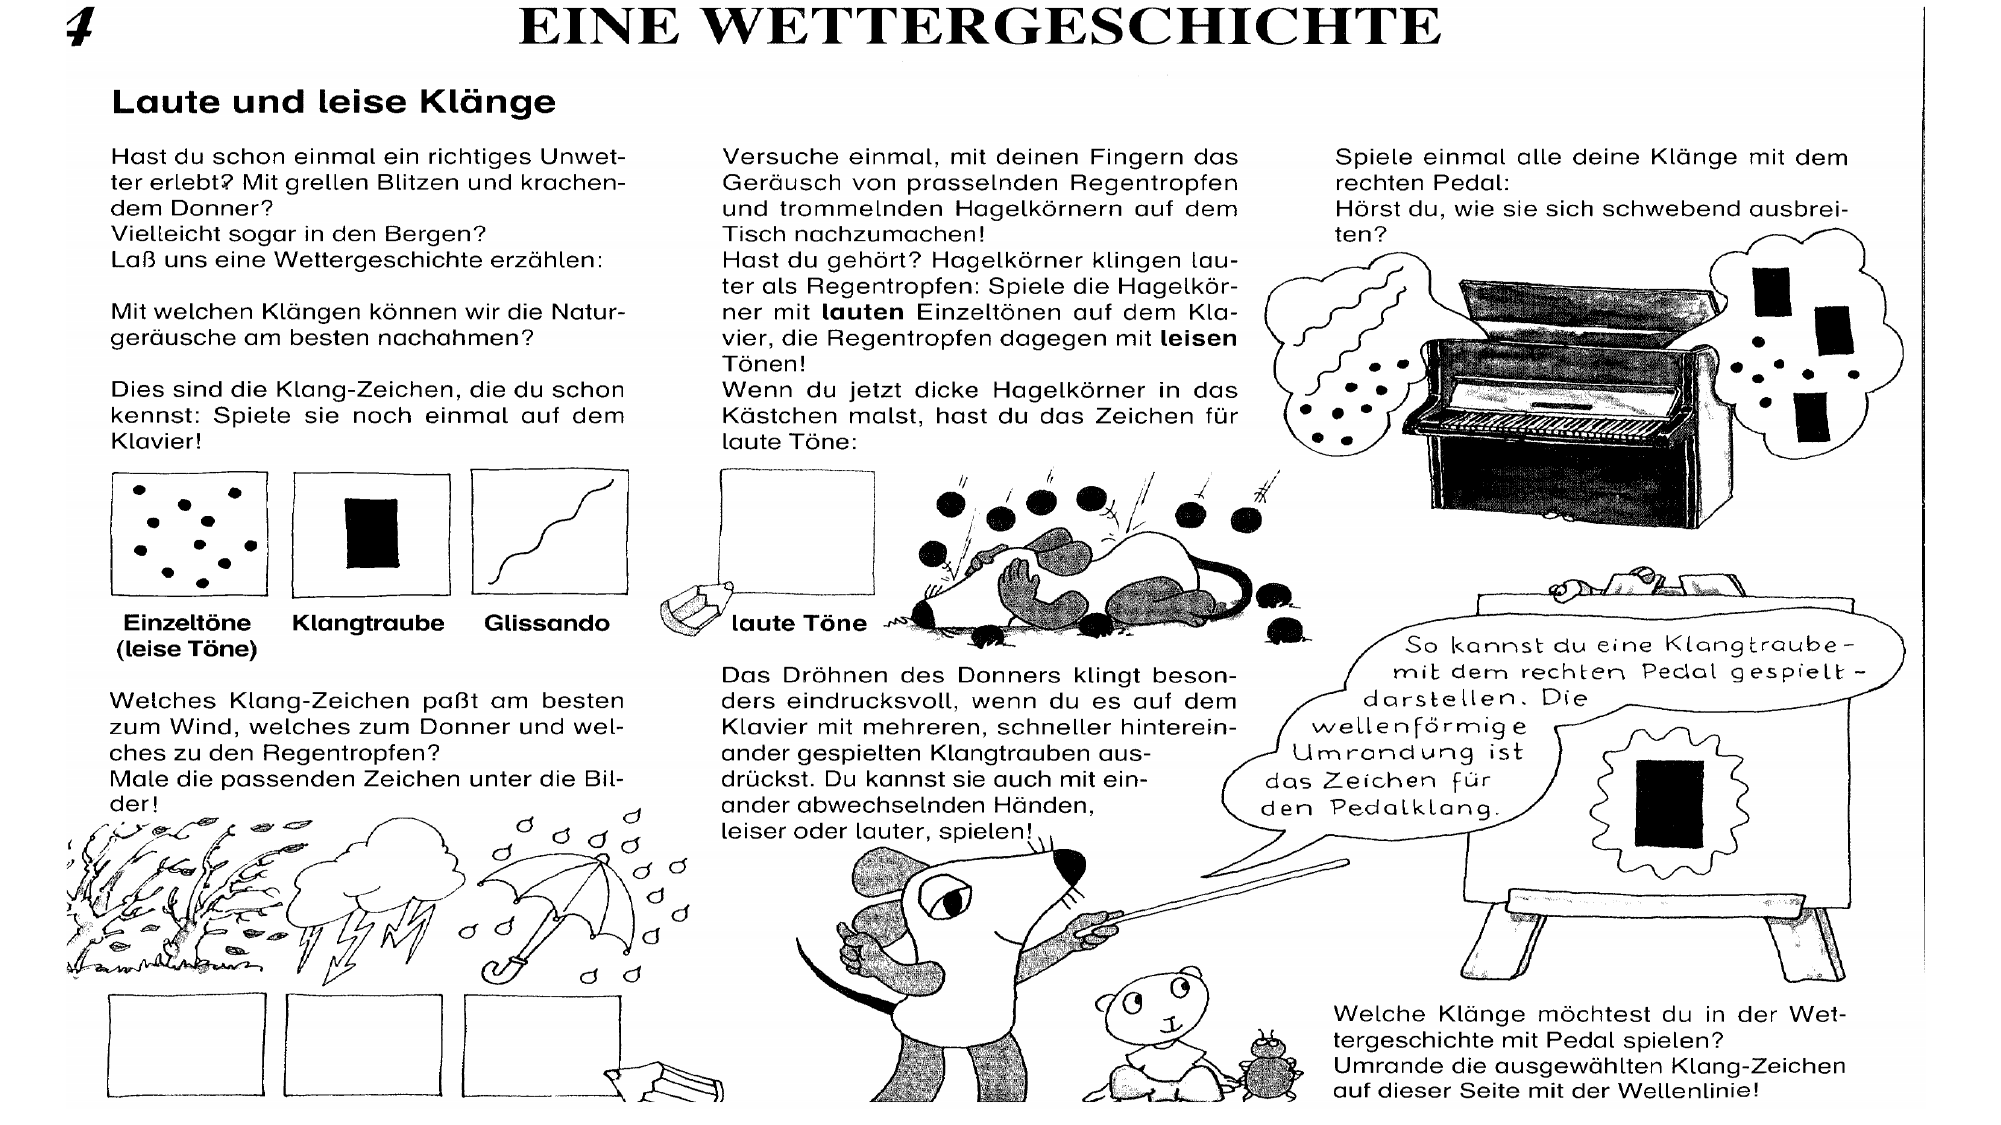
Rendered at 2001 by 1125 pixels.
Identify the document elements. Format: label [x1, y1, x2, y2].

list [66, 0, 1926, 1109]
